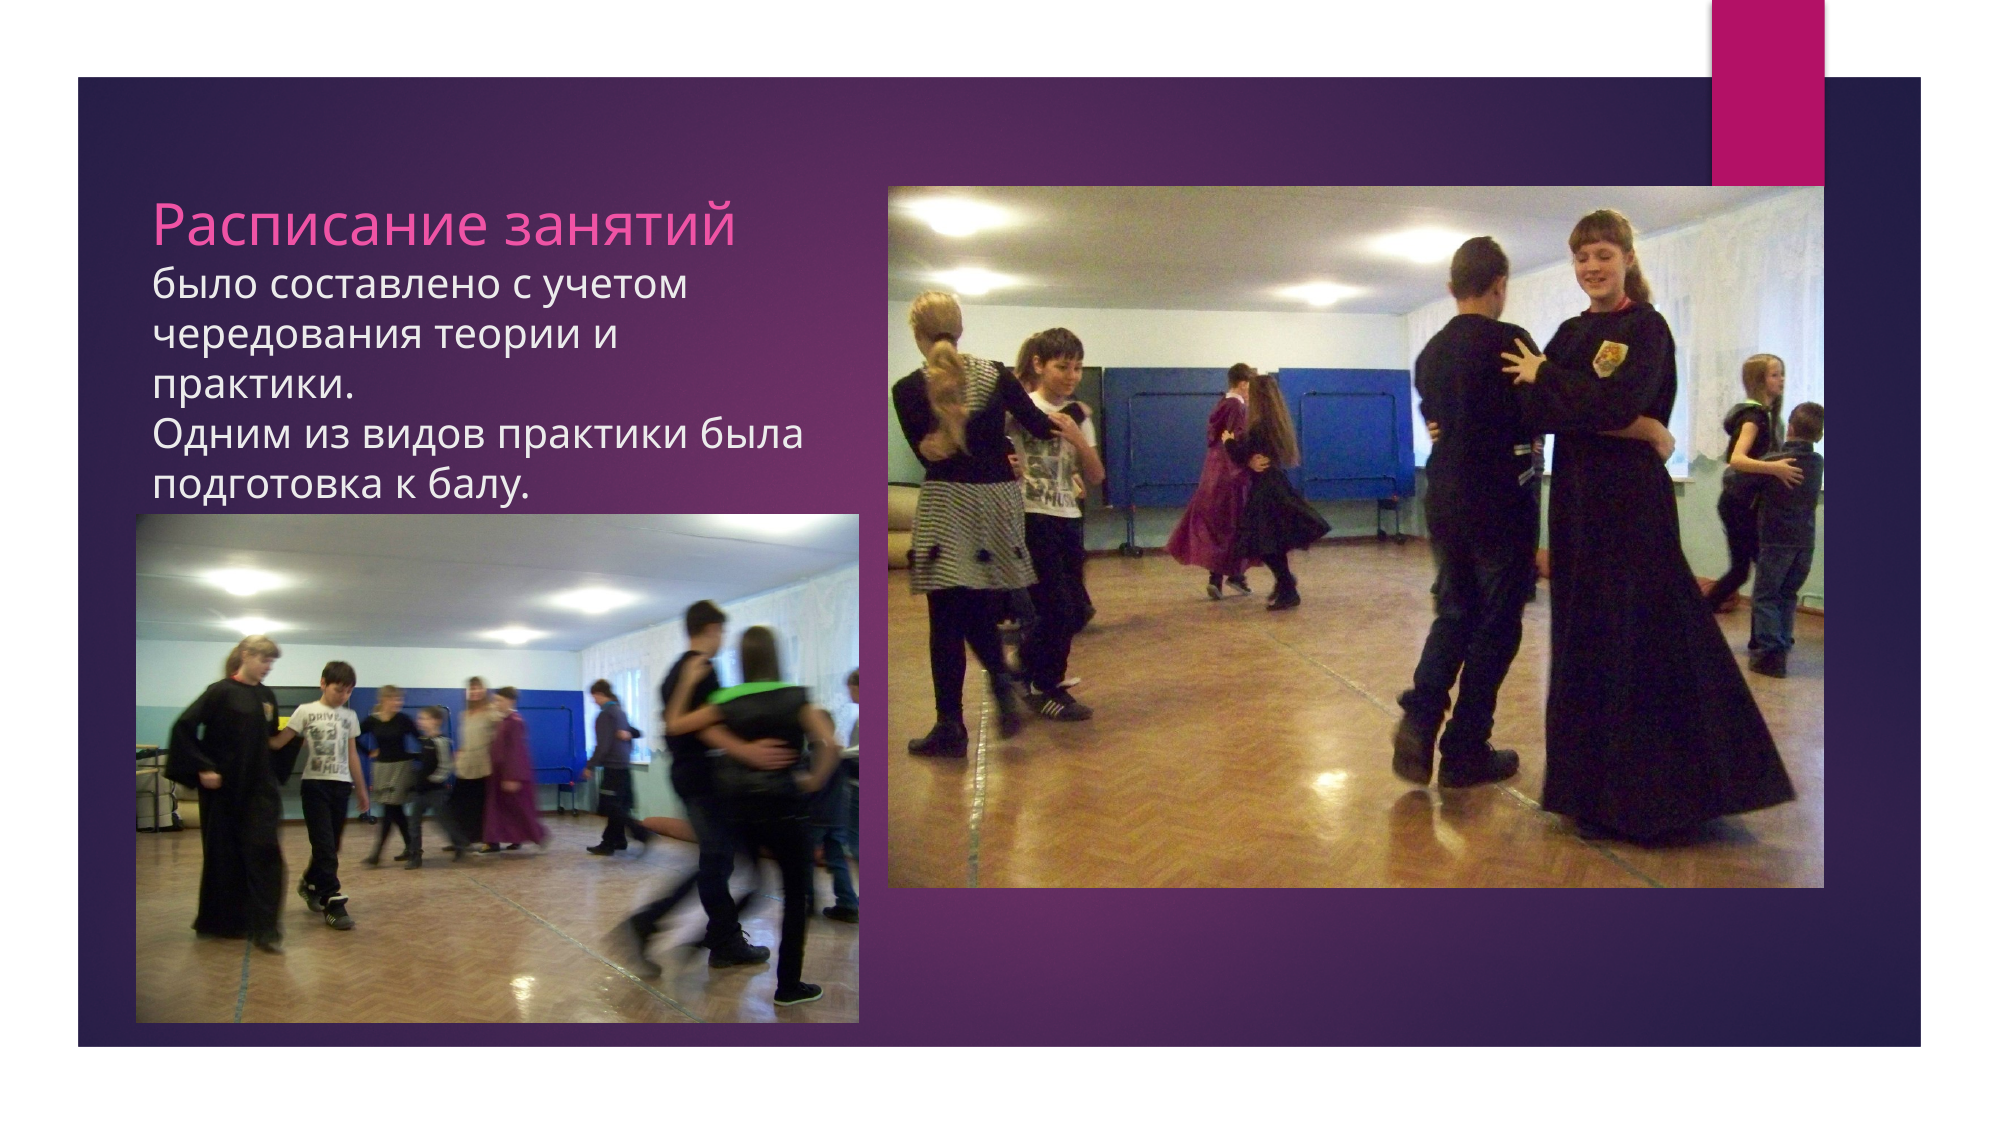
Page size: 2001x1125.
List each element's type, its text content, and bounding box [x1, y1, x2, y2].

picture [136, 514, 859, 1023]
picture [888, 185, 1825, 888]
title Расписание занятий было составлено с учетом чередования теории и практики. Одним из видов практики была подготовка к балу. [136, 187, 838, 513]
